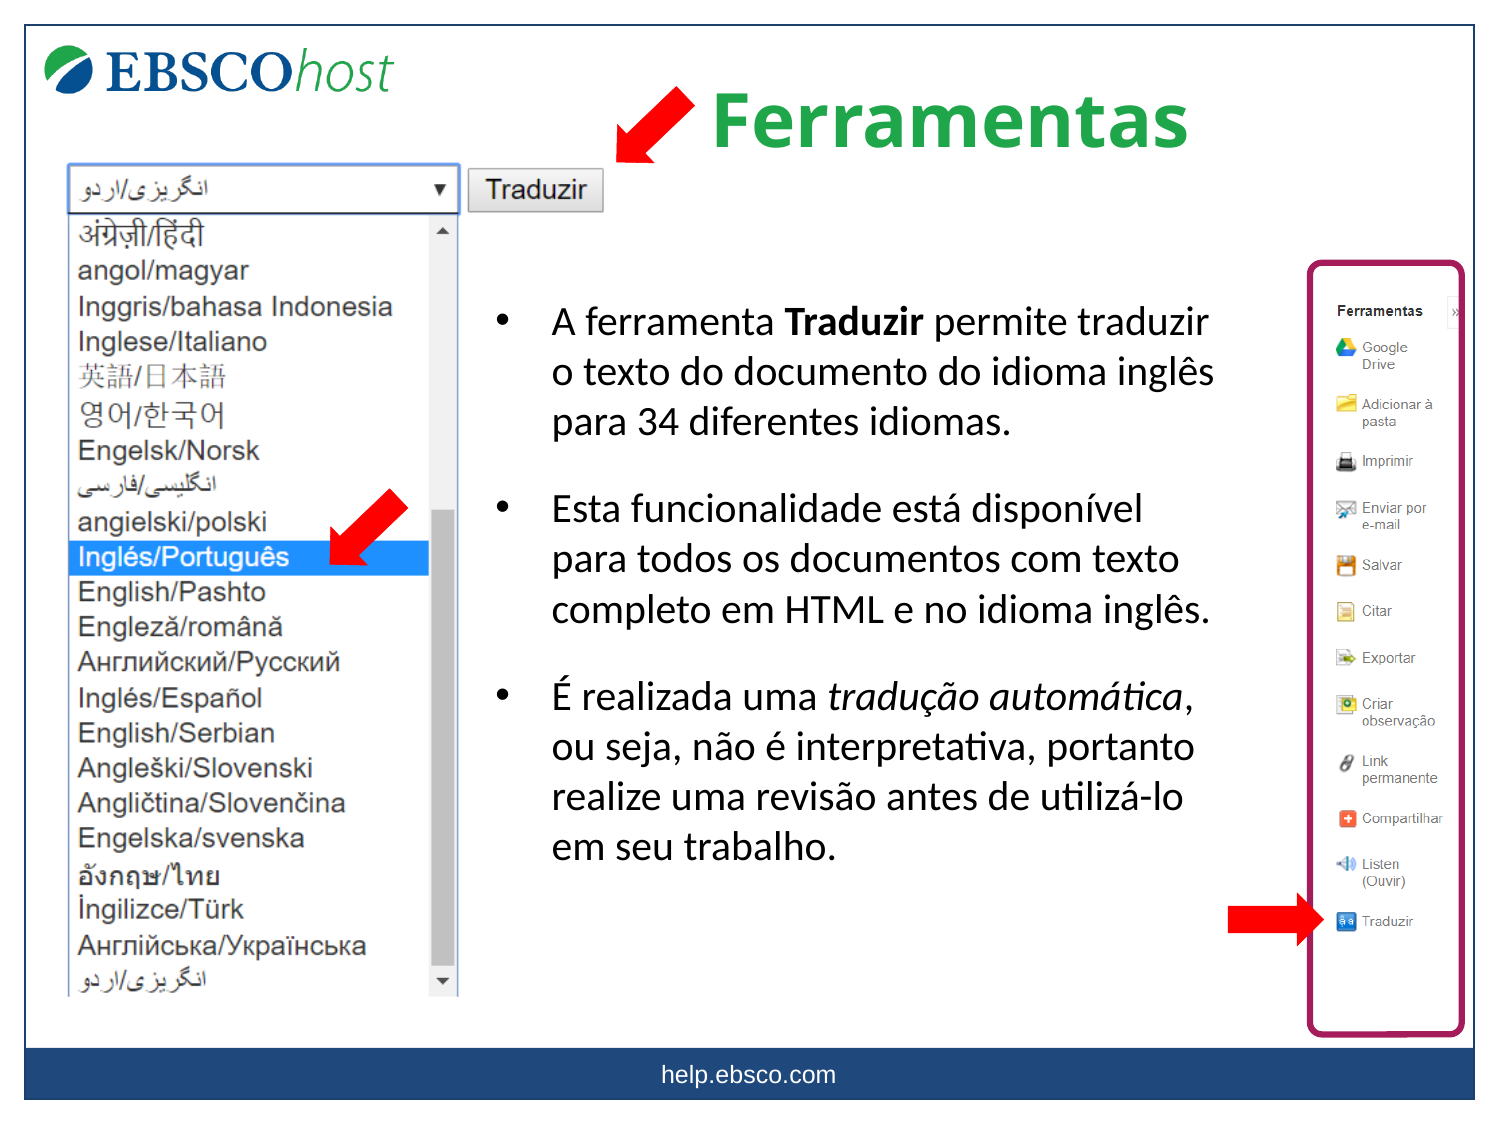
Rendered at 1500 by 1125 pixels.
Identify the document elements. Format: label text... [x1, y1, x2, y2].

picture [56, 144, 616, 1014]
text_box [616, 85, 696, 164]
picture [26, 26, 417, 120]
picture [17, 7, 418, 120]
text_box [1309, 1022, 1463, 1036]
text_box Ferramentas [417, 24, 1484, 170]
picture [1309, 286, 1462, 1014]
text_box [1227, 892, 1302, 947]
text_box [1309, 261, 1463, 285]
text_box A ferramenta Traduzir permite traduzir o texto do documento do idioma inglês para 34 diferentes idiomas. Esta funcionalidade está disponível para todos os documentos com texto completo em HTML e no idioma inglês. É realizada uma tradução automática, ou seja, não é interpretativa, portanto realize uma revisão antes de utilizá-lo em seu trabalho. [622, 286, 1244, 812]
